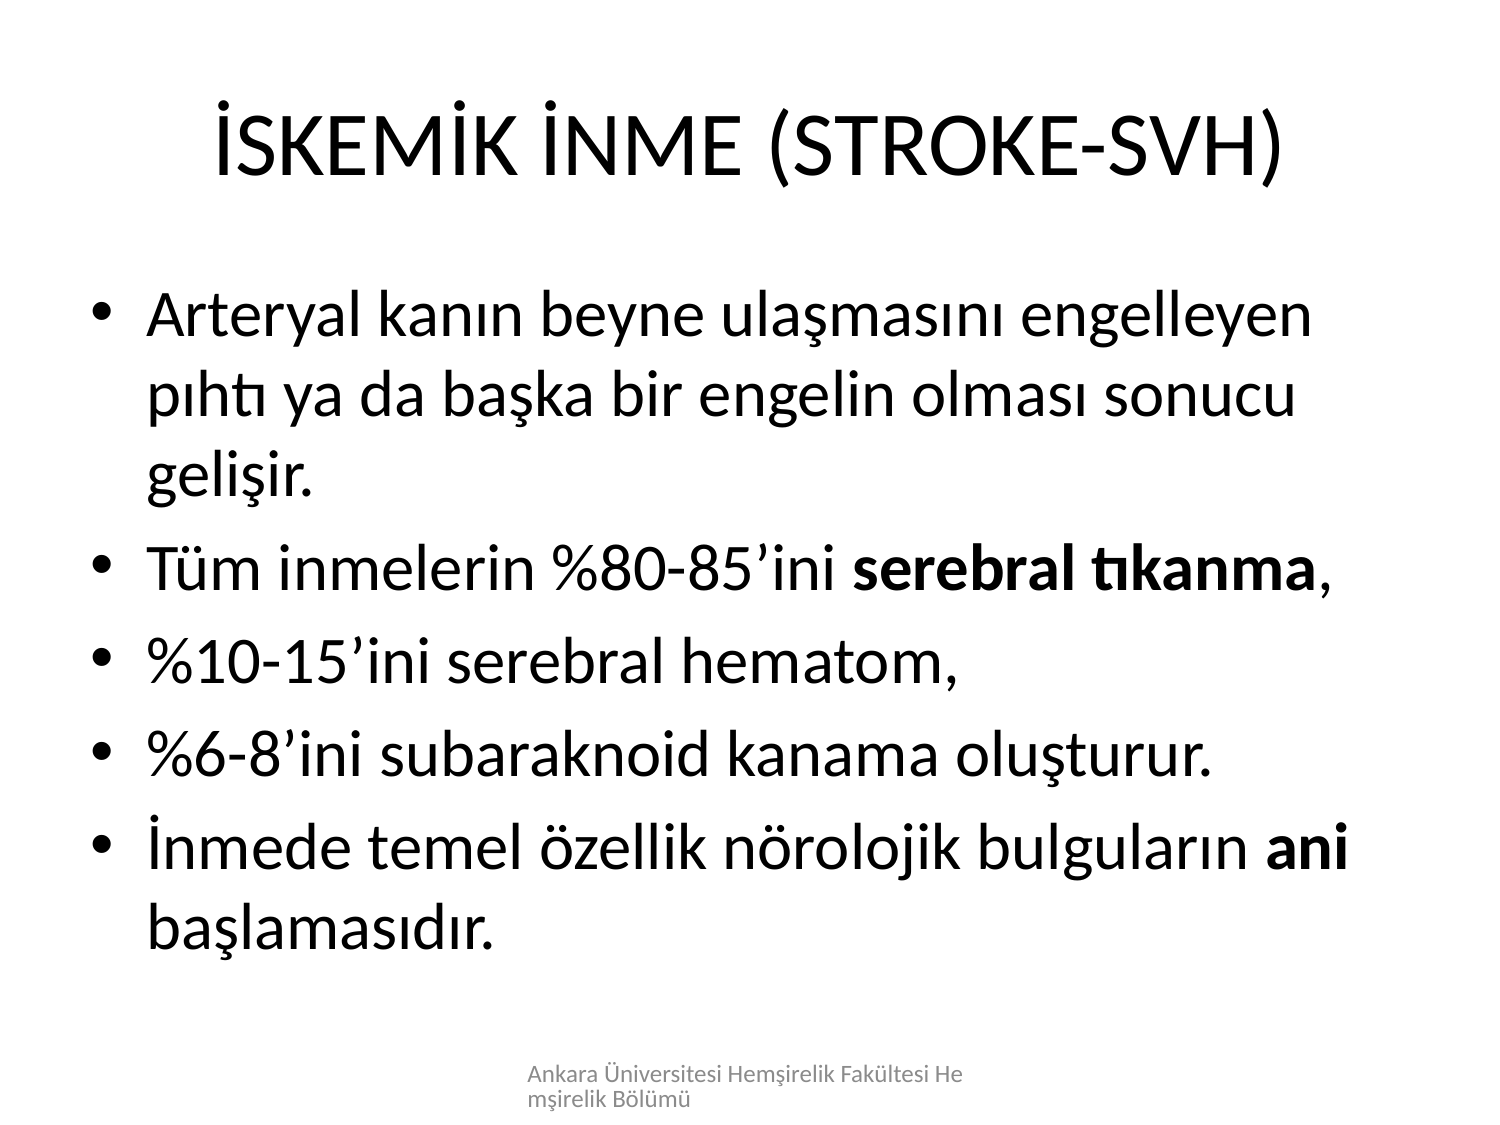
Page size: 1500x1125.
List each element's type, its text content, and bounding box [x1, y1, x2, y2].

list Arteryal kanın beyne ulaşmasını engelleyen pıhtı ya da başka bir engelin olması sonucu gelişir. Tüm inmelerin %80-85’ini serebral tıkanma, %10-15’ini serebral hematom, %6-8’ini subaraknoid kanama oluşturur. İnmede temel özellik nörolojik bulguların ani başlamasıdır. [75, 262, 1425, 1005]
footer Ankara Üniversitesi Hemşirelik Fakültesi Hemşirelik Bölümü [512, 1042, 988, 1103]
title İSKEMİK İNME (STROKE-SVH) [75, 45, 1425, 233]
